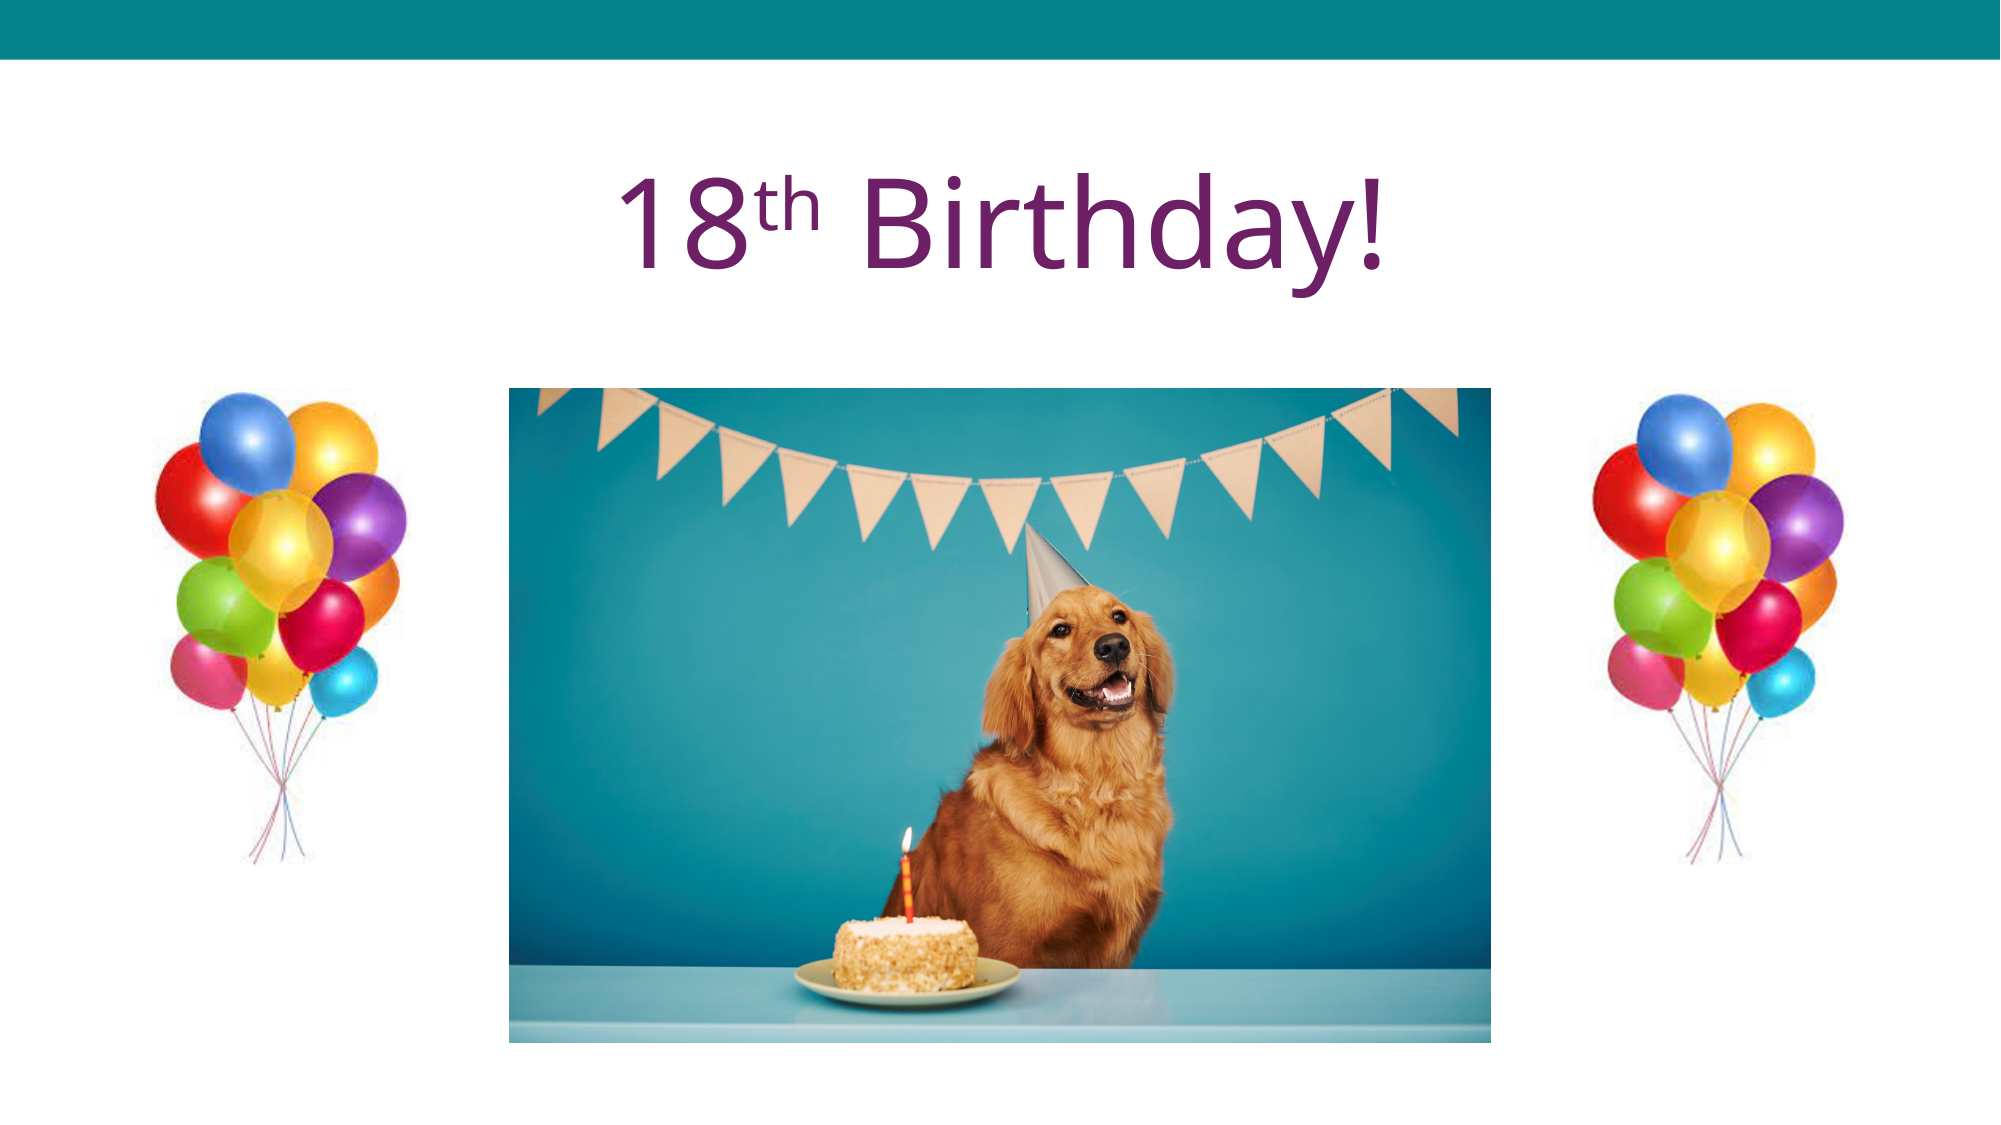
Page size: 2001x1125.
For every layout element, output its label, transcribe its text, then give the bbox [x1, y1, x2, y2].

text_box 18th Birthday! [491, 135, 1509, 301]
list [509, 388, 1491, 1043]
picture [1589, 389, 1848, 866]
picture [152, 388, 411, 866]
